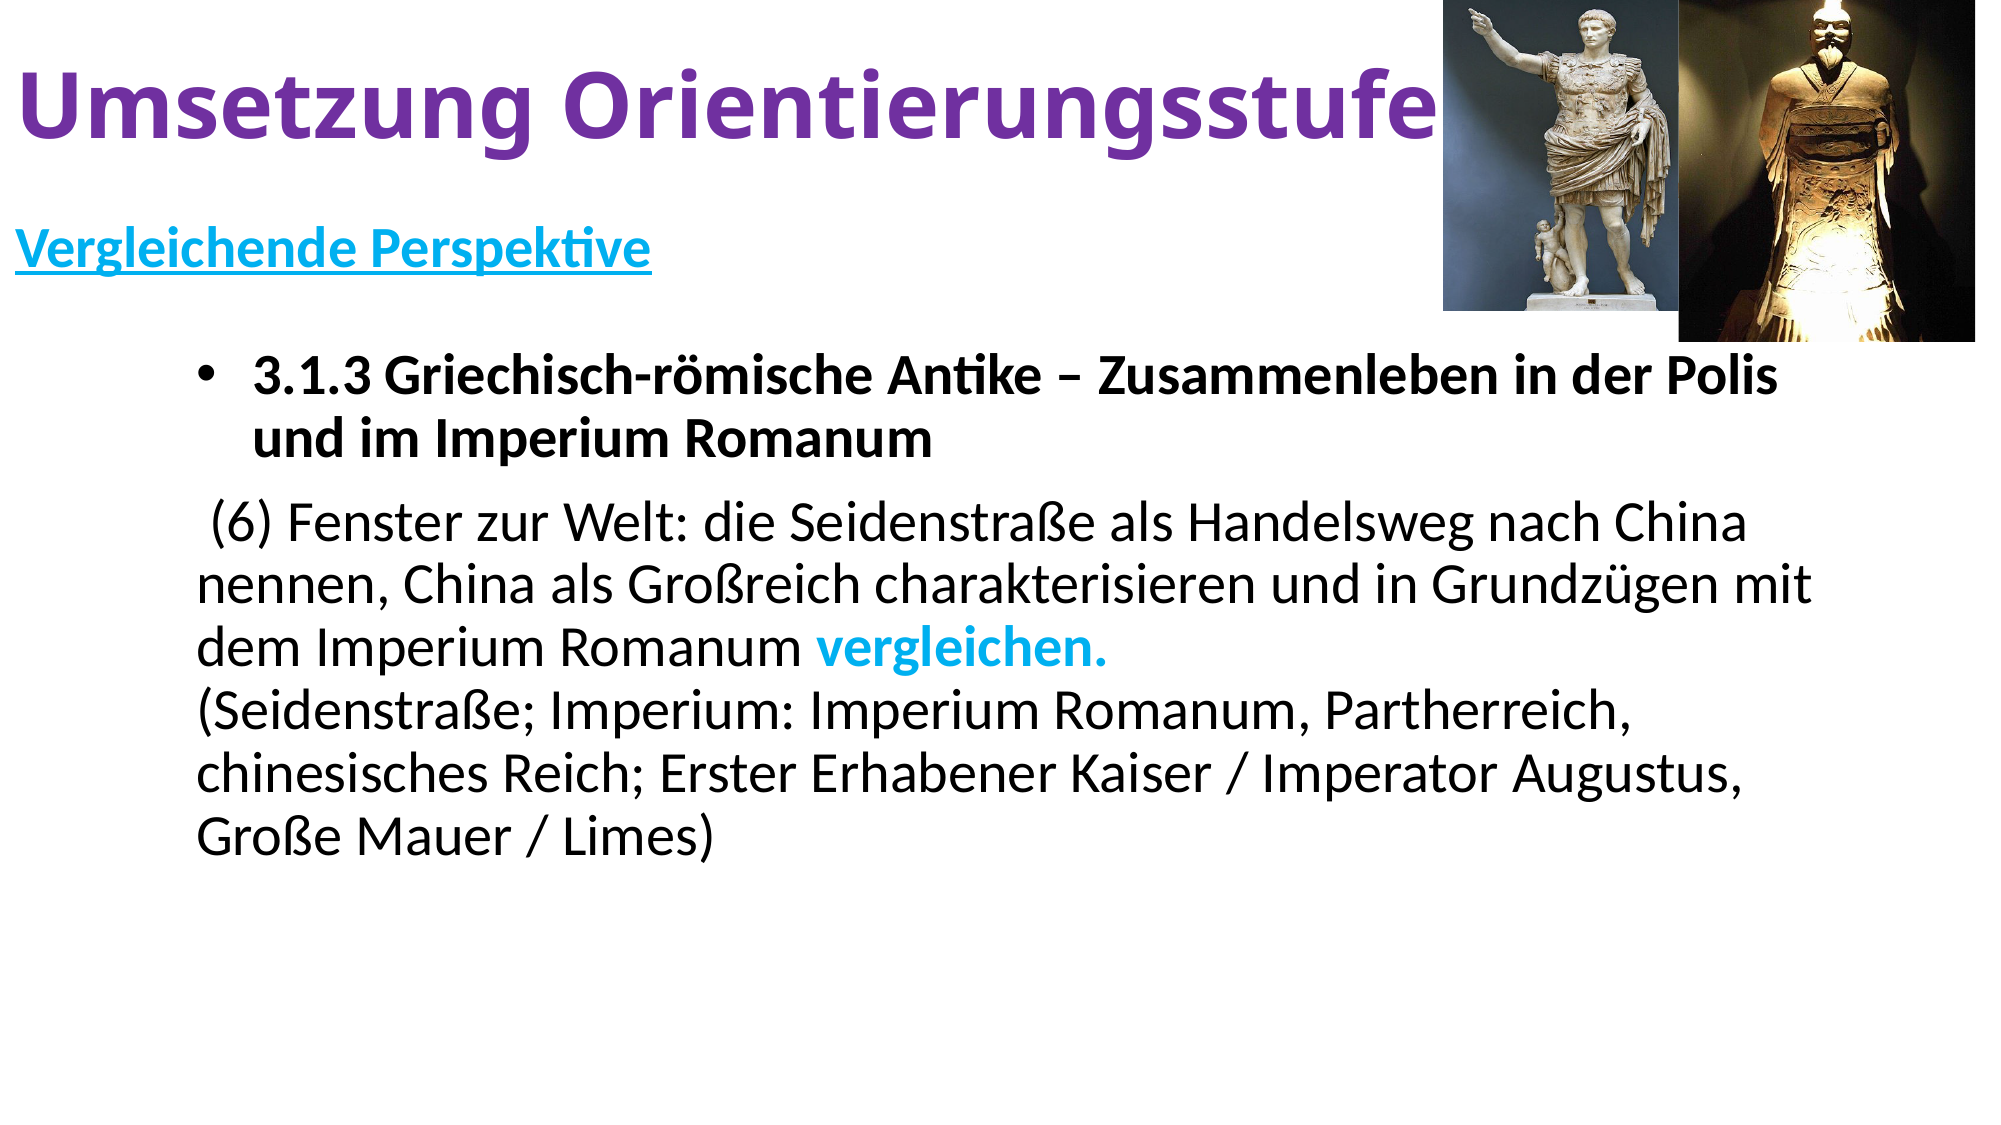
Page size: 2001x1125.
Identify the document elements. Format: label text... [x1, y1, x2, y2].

list 3.1.3 Griechisch-römische Antike – Zusammenleben in der Polis und im Imperium Romanum (6) Fenster zur Welt: die Seidenstraße als Handelsweg nach China nennen, China als Großreich charakterisieren und in Grundzügen mit dem Imperium Romanum vergleichen. (Seidenstraße; Imperium: Imperium Romanum, Partherreich, chinesisches Reich; Erster Erhabener Kaiser / Imperator Augustus, Große Mauer / Limes) [181, 336, 1899, 1025]
title Umsetzung Orientierungsstufe [0, 0, 1443, 218]
picture [1443, 0, 1976, 342]
list Vergleichende Perspektive [0, 209, 1424, 304]
